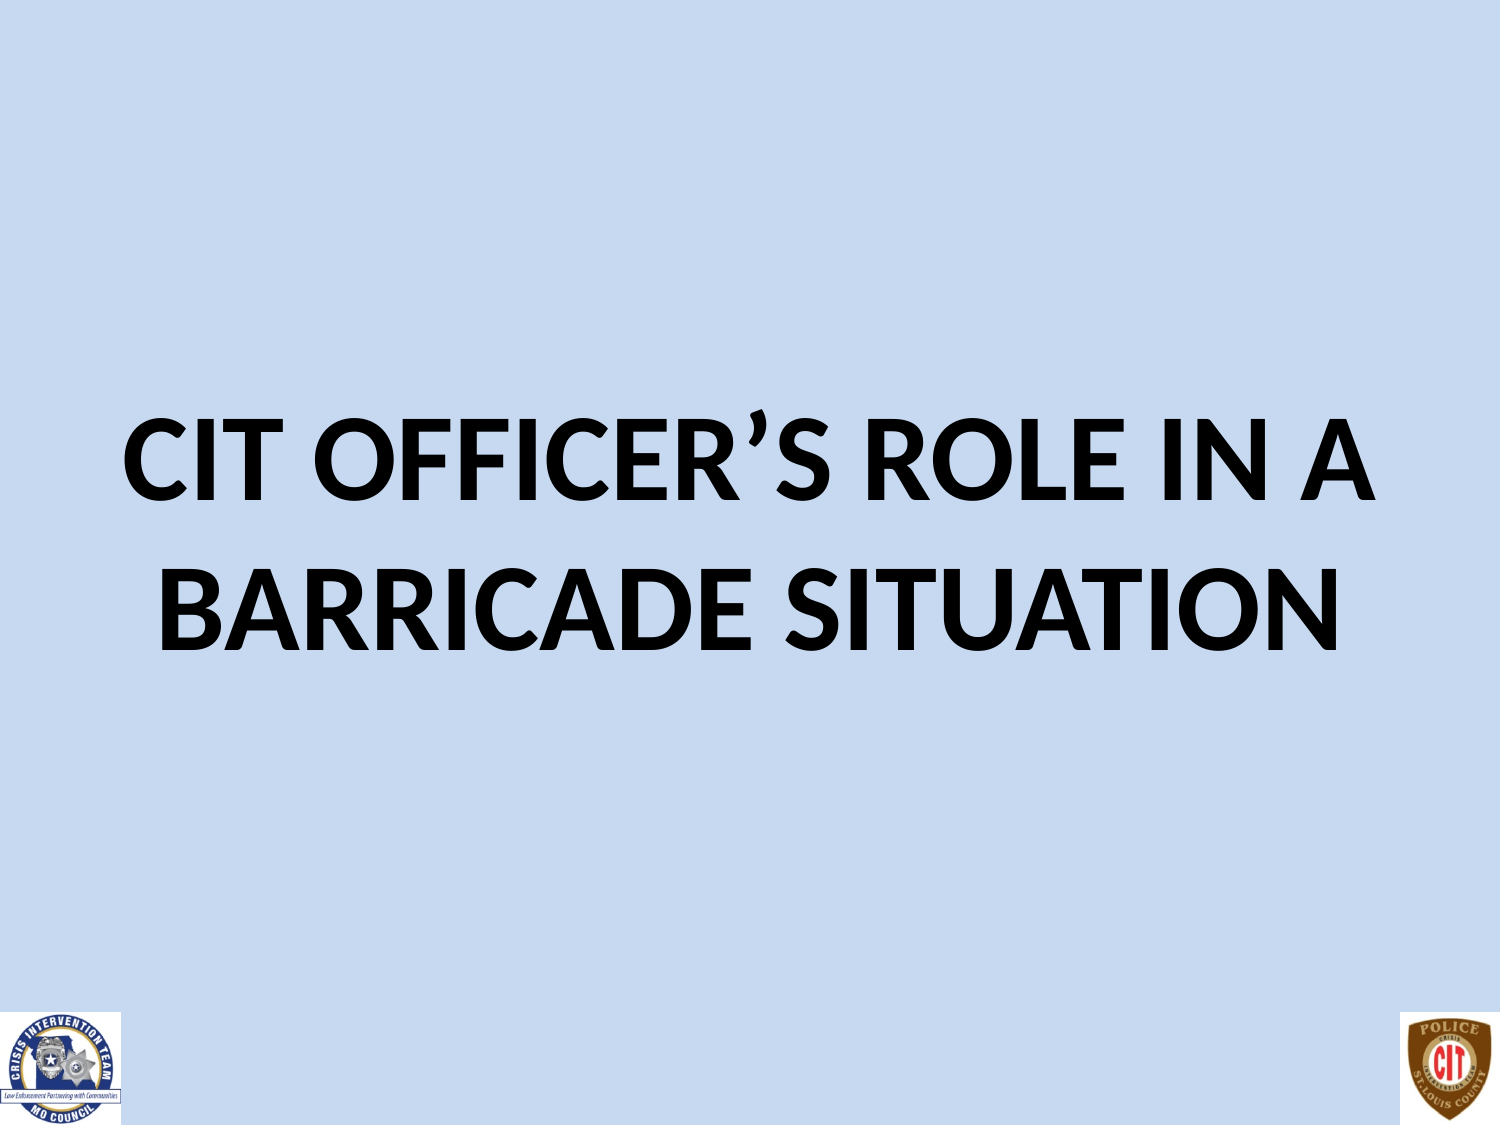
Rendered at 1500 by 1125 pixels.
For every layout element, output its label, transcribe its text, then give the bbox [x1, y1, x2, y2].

list CIT OFFICER’S ROLE IN A BARRICADE SITUATION [75, 262, 1425, 1005]
picture [0, 1012, 121, 1125]
picture [1400, 1012, 1500, 1125]
